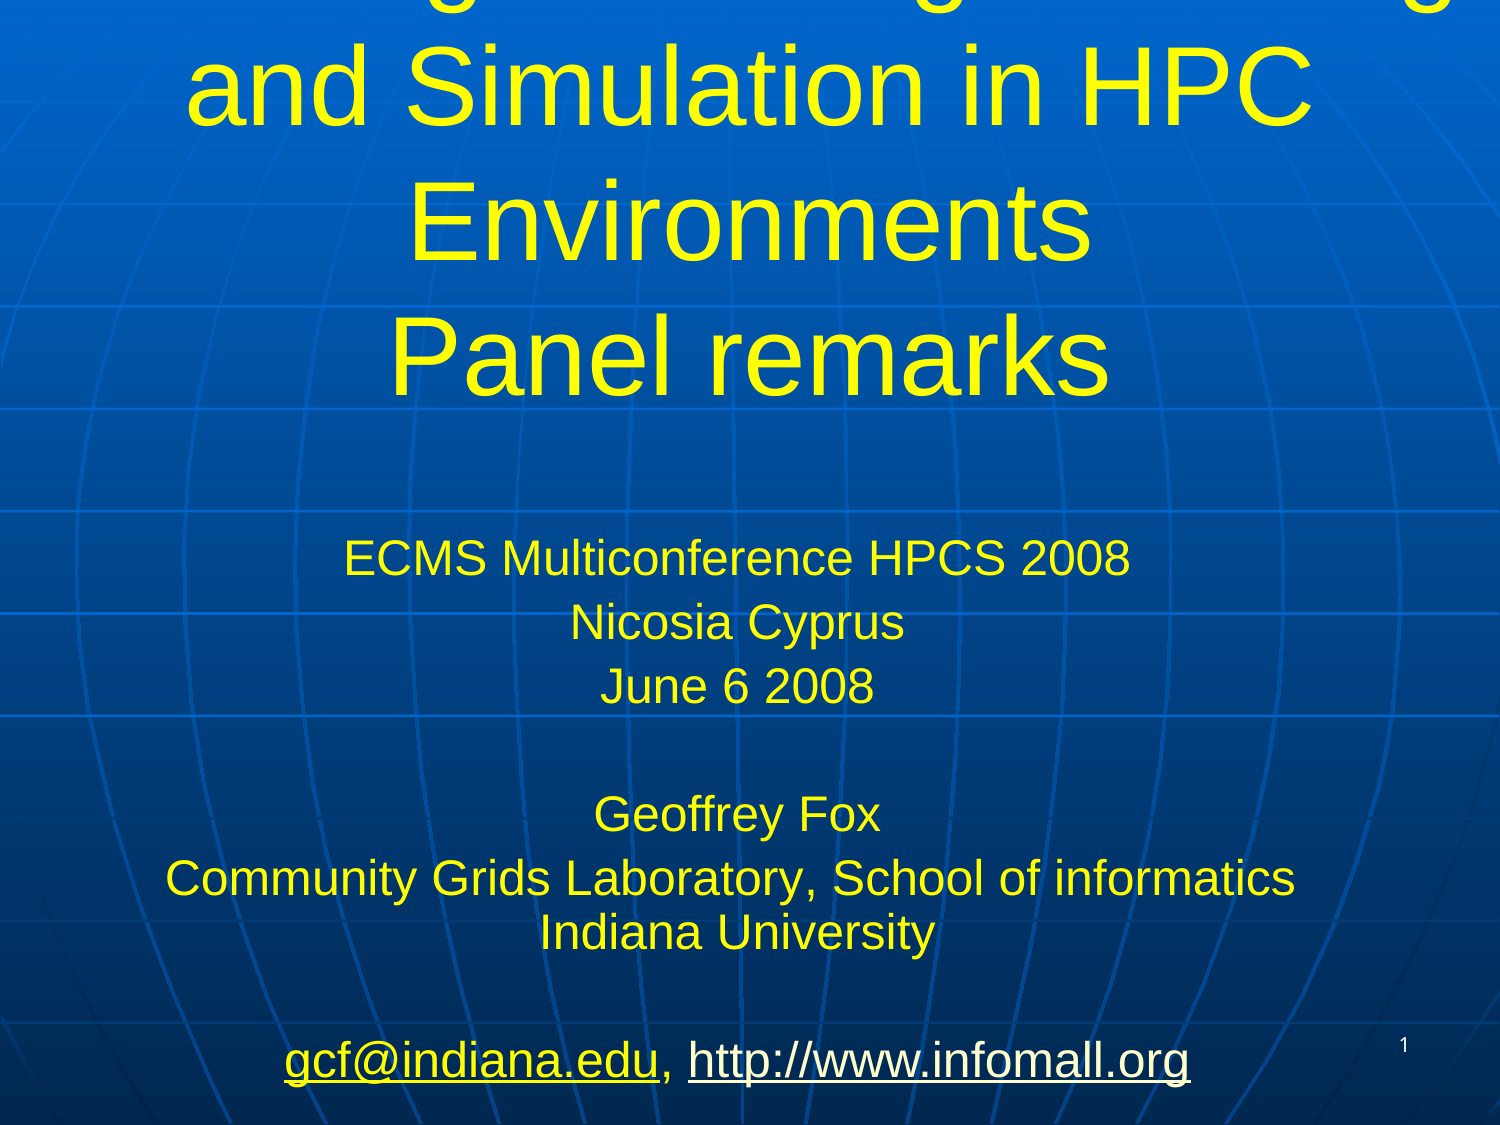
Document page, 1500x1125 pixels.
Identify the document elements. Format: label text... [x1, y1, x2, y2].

subtitle ECMS Multiconference HPCS 2008 Nicosia Cyprus June 6 2008 Geoffrey Fox Community Grids Laboratory, School of informatics Indiana University gcf@indiana.edu, http://www.infomall.org [0, 524, 1488, 1063]
text_box 1 [1074, 1063, 1425, 1100]
title Challenges Facing Modeling and Simulation in HPC Environments Panel remarks [0, 149, 1500, 426]
